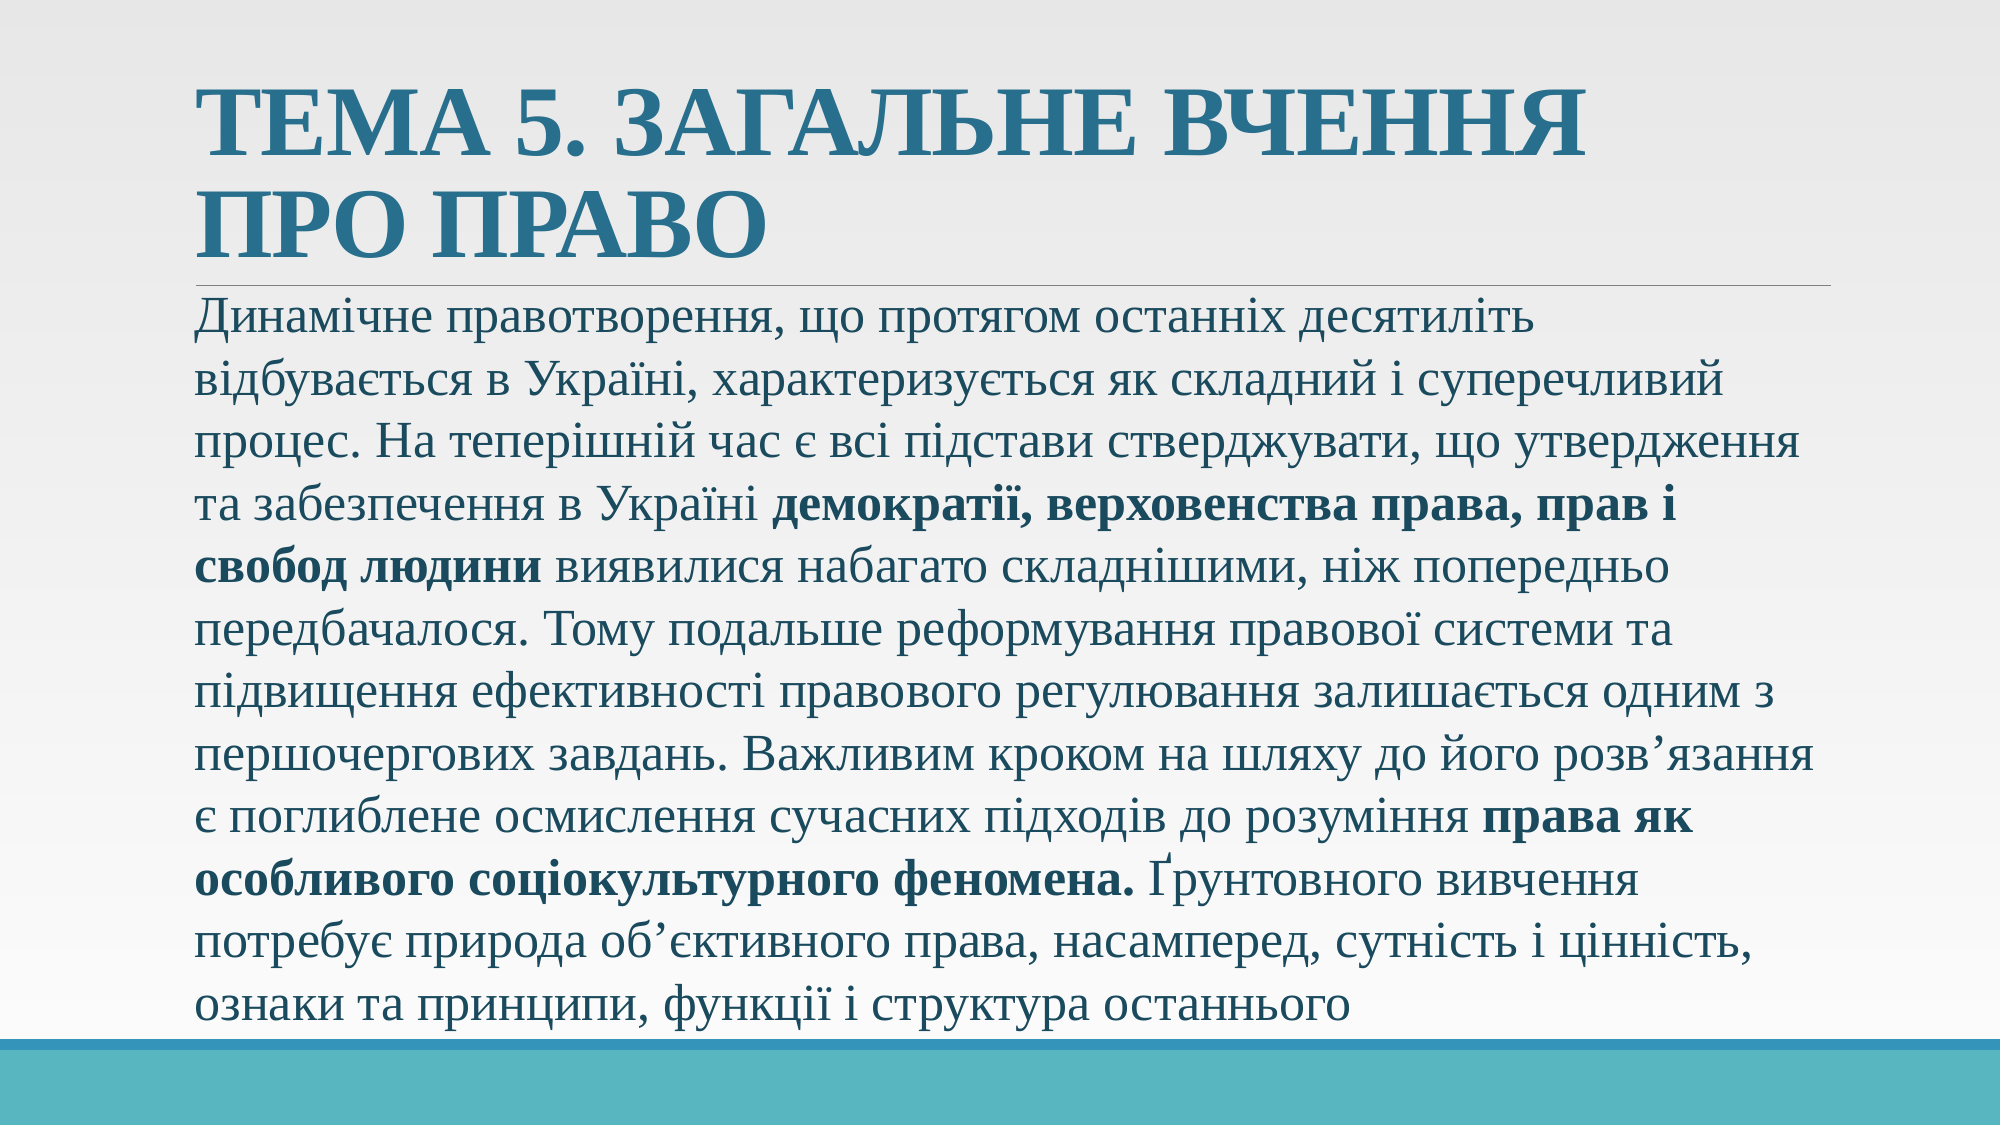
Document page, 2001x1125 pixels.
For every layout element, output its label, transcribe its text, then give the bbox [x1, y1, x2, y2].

title ТЕМА 5. ЗАГАЛЬНЕ ВЧЕННЯ ПРО ПРАВО [180, 47, 1830, 273]
text_box Динамічне правотворення, що протягом останніх десятиліть відбувається в Україні, характеризується як складний і суперечливий процес. На теперішній час є всі підстави стверджувати, що утвердження та забезпечення в Україні демократії, верховенства права, прав і свобод людини виявилися набагато складнішими, ніж попередньо передбачалося. Тому подальше реформування правової системи та підвищення ефективності правового регулювання залишається одним з першочергових завдань. Важливим кроком на шляху до його розв’язання є поглиблене осмислення сучасних підходів до розуміння права як особливого соціокультурного феномена. Ґрунтовного вивчення потребує природа об’єктивного права, насамперед, сутність і цінність, ознаки та принципи, функції і структура останнього [179, 273, 1830, 1039]
